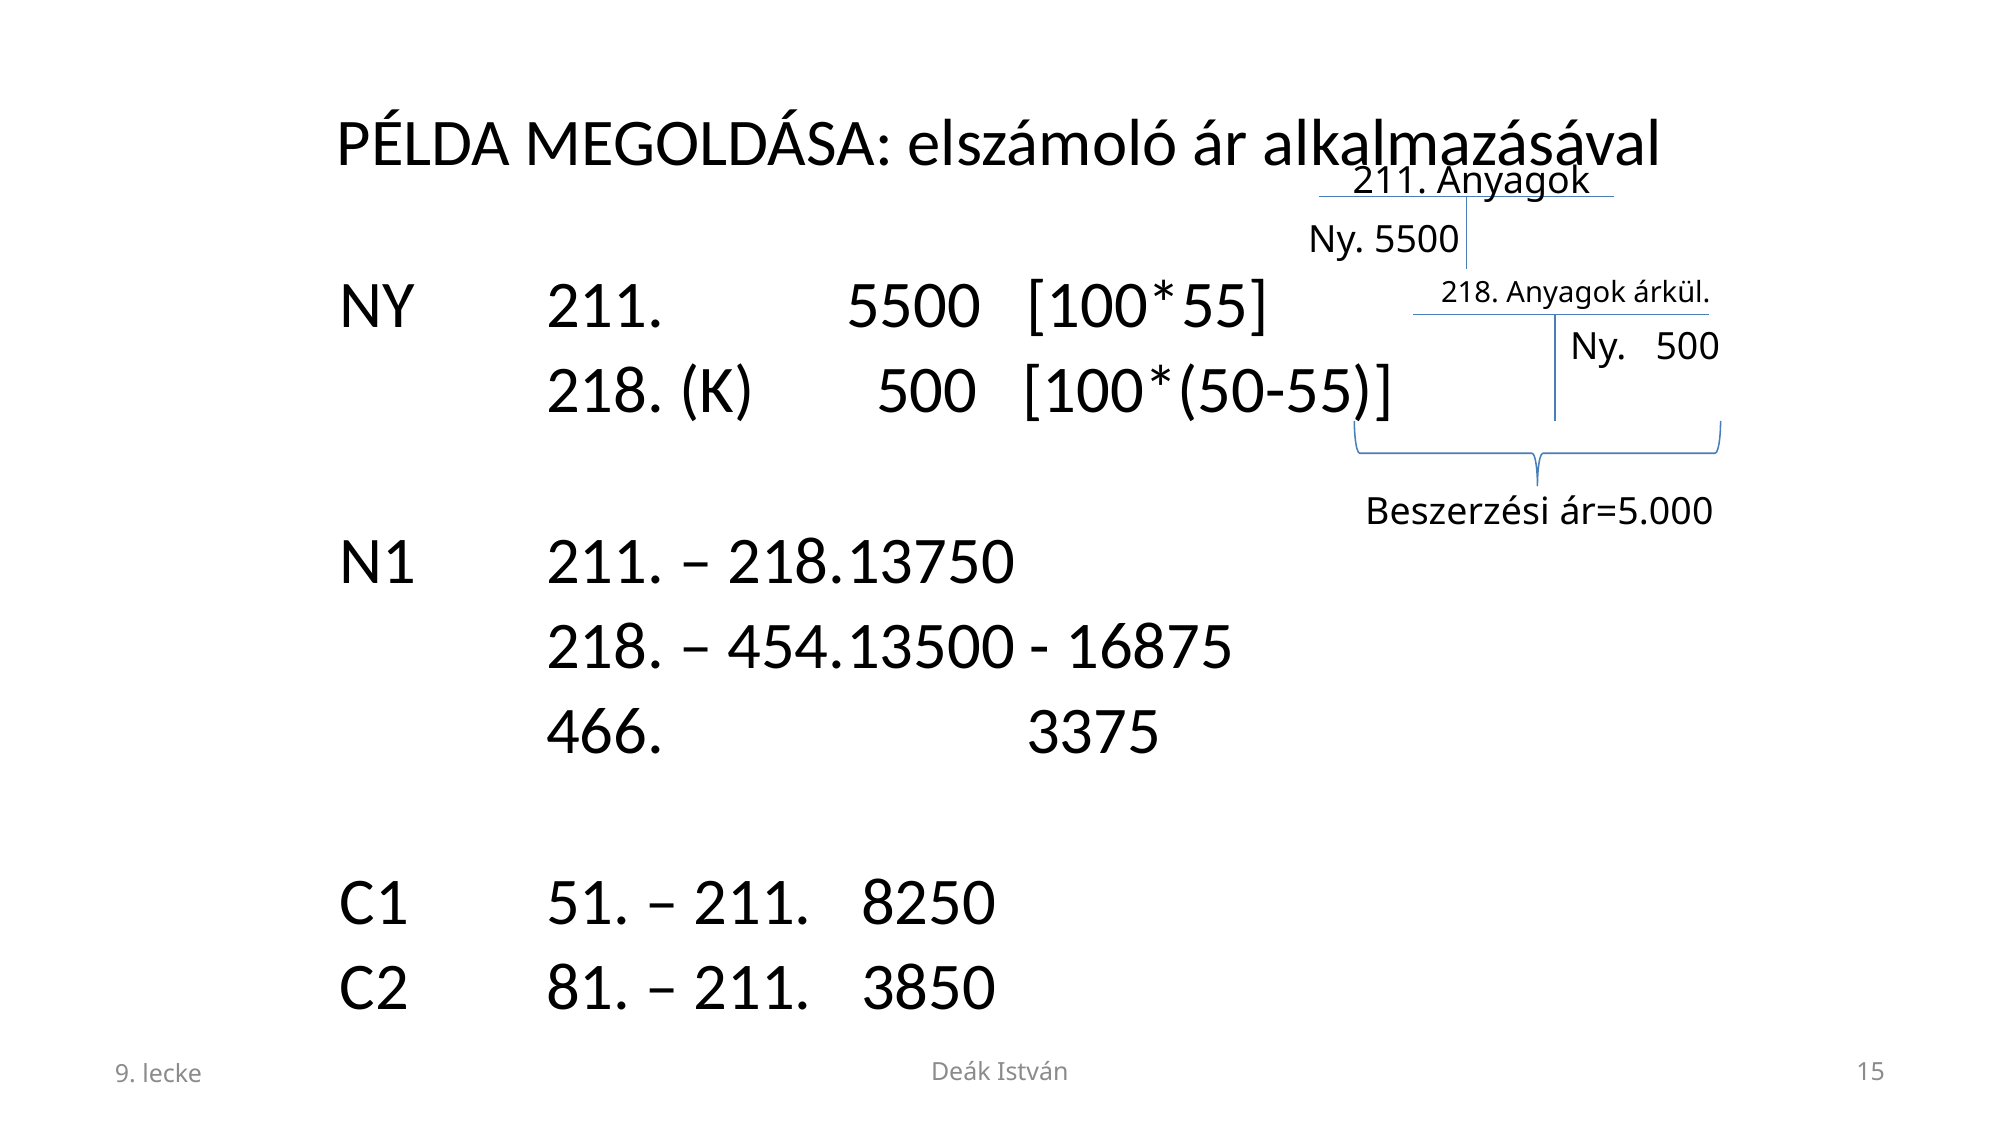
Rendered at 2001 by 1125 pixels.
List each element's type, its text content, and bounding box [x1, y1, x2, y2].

slide_number 15 [1433, 1042, 1900, 1103]
text_box 218. Anyagok árkül. [1426, 265, 1726, 314]
text_box [1353, 420, 1722, 479]
text_box 211. Anyagok [1471, 204, 1606, 209]
footer Deák István [683, 1042, 1317, 1103]
title PÉLDA MEGOLDÁSA: elszámoló ár alkalmazásával [99, 45, 1900, 233]
text_box Ny. 5500 [1293, 208, 1462, 268]
text_box Ny. 500 [1560, 314, 1736, 375]
slide_number 9. lecke [99, 1042, 567, 1103]
text_box Beszerzési ár=5.000 [1350, 479, 1729, 540]
list NY 211. 5500 [100*55] 218. (K) 500 [100*(50-55)] N1 211. – 218. 13750 218. – 454. 13500 - 16875 466. 3375 C1 51. – 211. 8250 C2 81. – 211. 3850 [324, 262, 1675, 1083]
text_box 211. Anyagok [1338, 204, 1462, 208]
text_box 211. Anyagok [1338, 148, 1606, 195]
text_box Ny. 5500 [1471, 208, 1475, 265]
